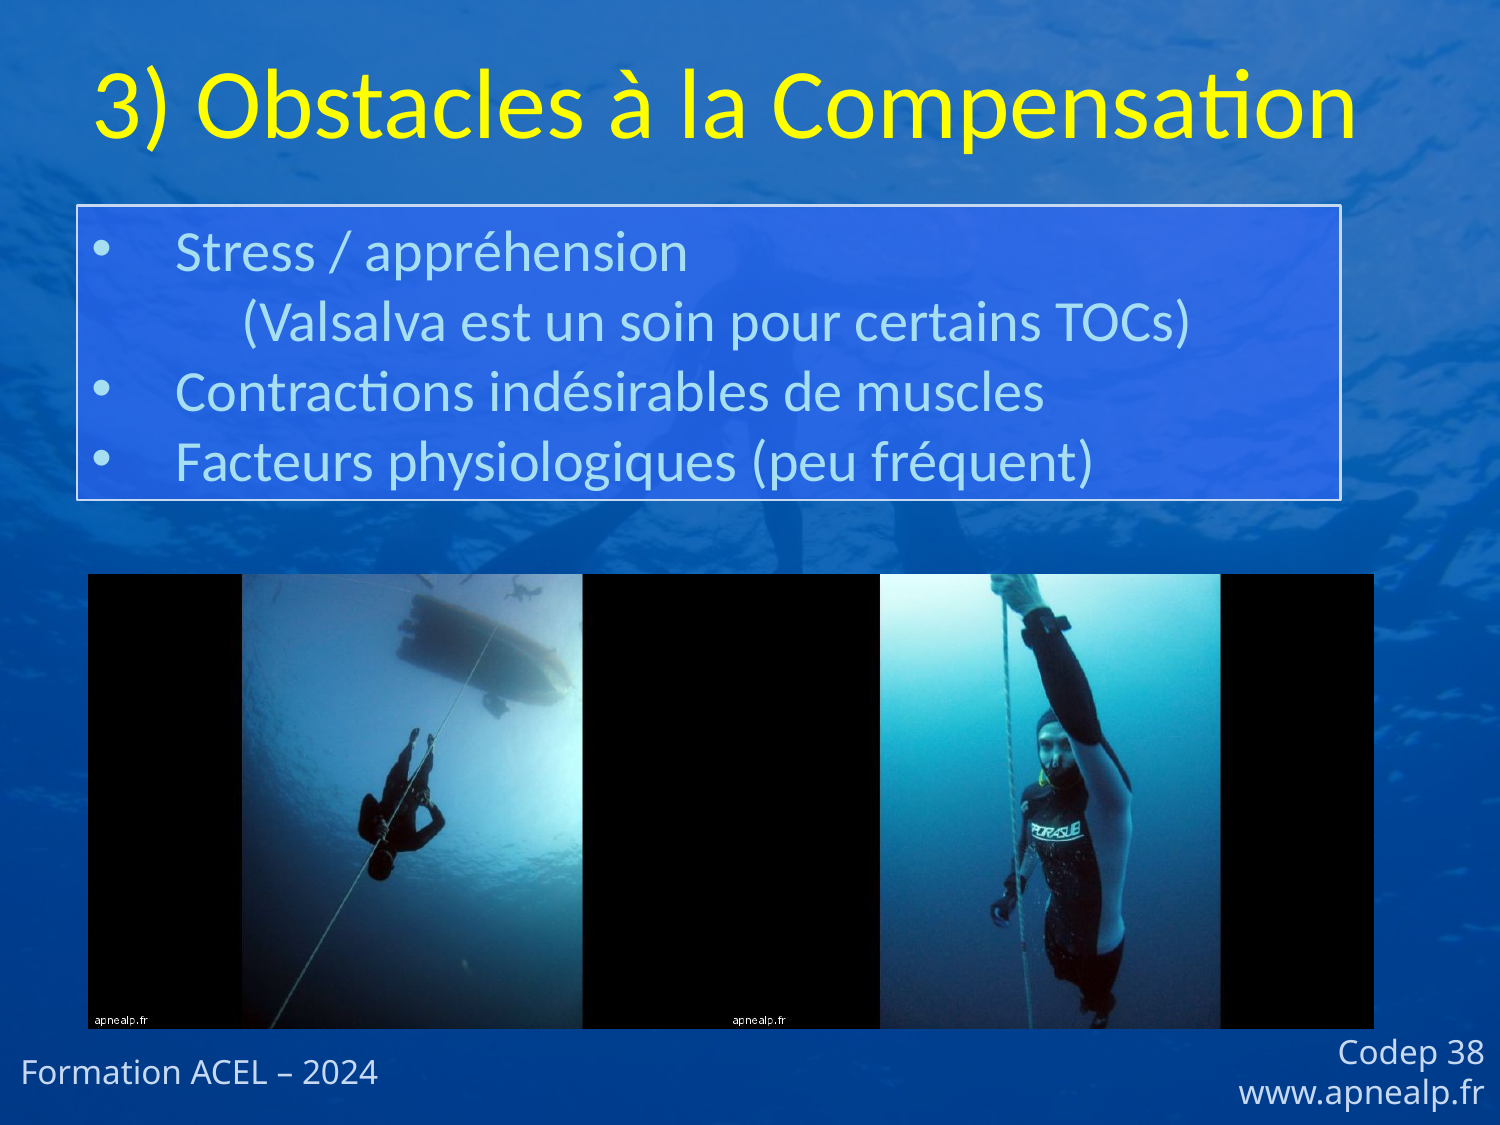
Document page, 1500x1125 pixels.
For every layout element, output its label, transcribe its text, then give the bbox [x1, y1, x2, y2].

text_box 3) Obstacles à la Compensation [76, 31, 1378, 166]
text_box Codep 38 www.apnealp.fr [1134, 983, 1500, 1119]
text_box Stress / appréhension (Valsalva est un soin pour certains TOCs) Contractions indésirables de muscles Facteurs physiologiques (peu fréquent) [76, 205, 1341, 501]
picture [0, 0, 1500, 1125]
text_box Formation ACEL – 2024 [5, 1003, 443, 1099]
